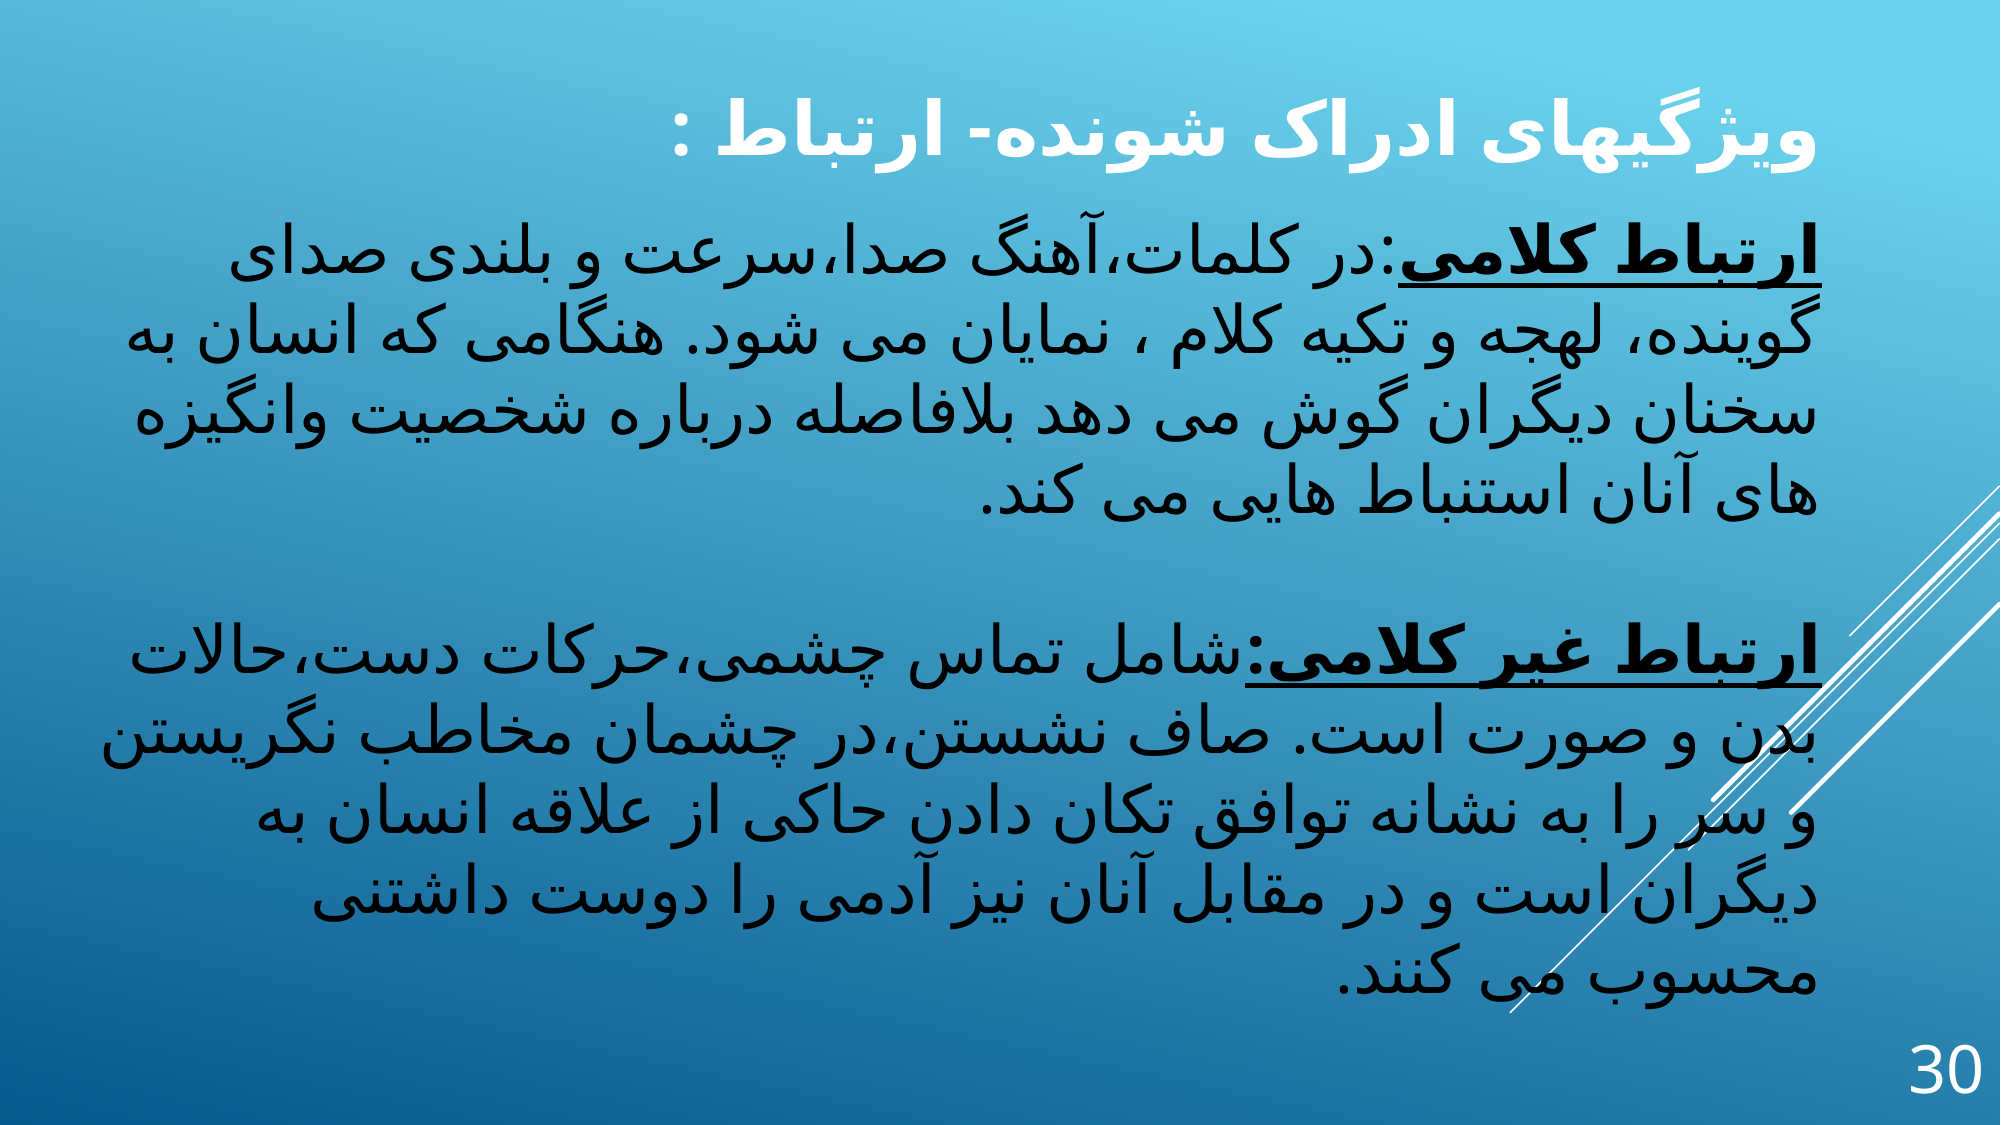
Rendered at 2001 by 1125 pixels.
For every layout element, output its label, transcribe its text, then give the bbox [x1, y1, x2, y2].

slide_number 30 [1812, 1015, 2000, 1125]
text_box ویژگیهای ادراک شونده- ارتباط : [574, 72, 1837, 178]
text_box ارتباط کلامی:در کلمات،آهنگ صدا،سرعت و بلندی صدای گوینده، لهجه و تکیه کلام ، نمایان می شود. هنگامی که انسان به سخنان دیگران گوش می دهد بلافاصله درباره شخصیت وانگیزه های آنان استنباط هایی می کند. ارتباط غیر کلامی:شامل تماس چشمی،حرکات دست،حالات بدن و صورت است. صاف نشستن،در چشمان مخاطب نگریستن و سر را به نشانه توافق تکان دادن حاکی از علاقه انسان به دیگران است و در مقابل آنان نیز آدمی را دوست داشتنی محسوب می کنند. [69, 199, 1837, 1095]
